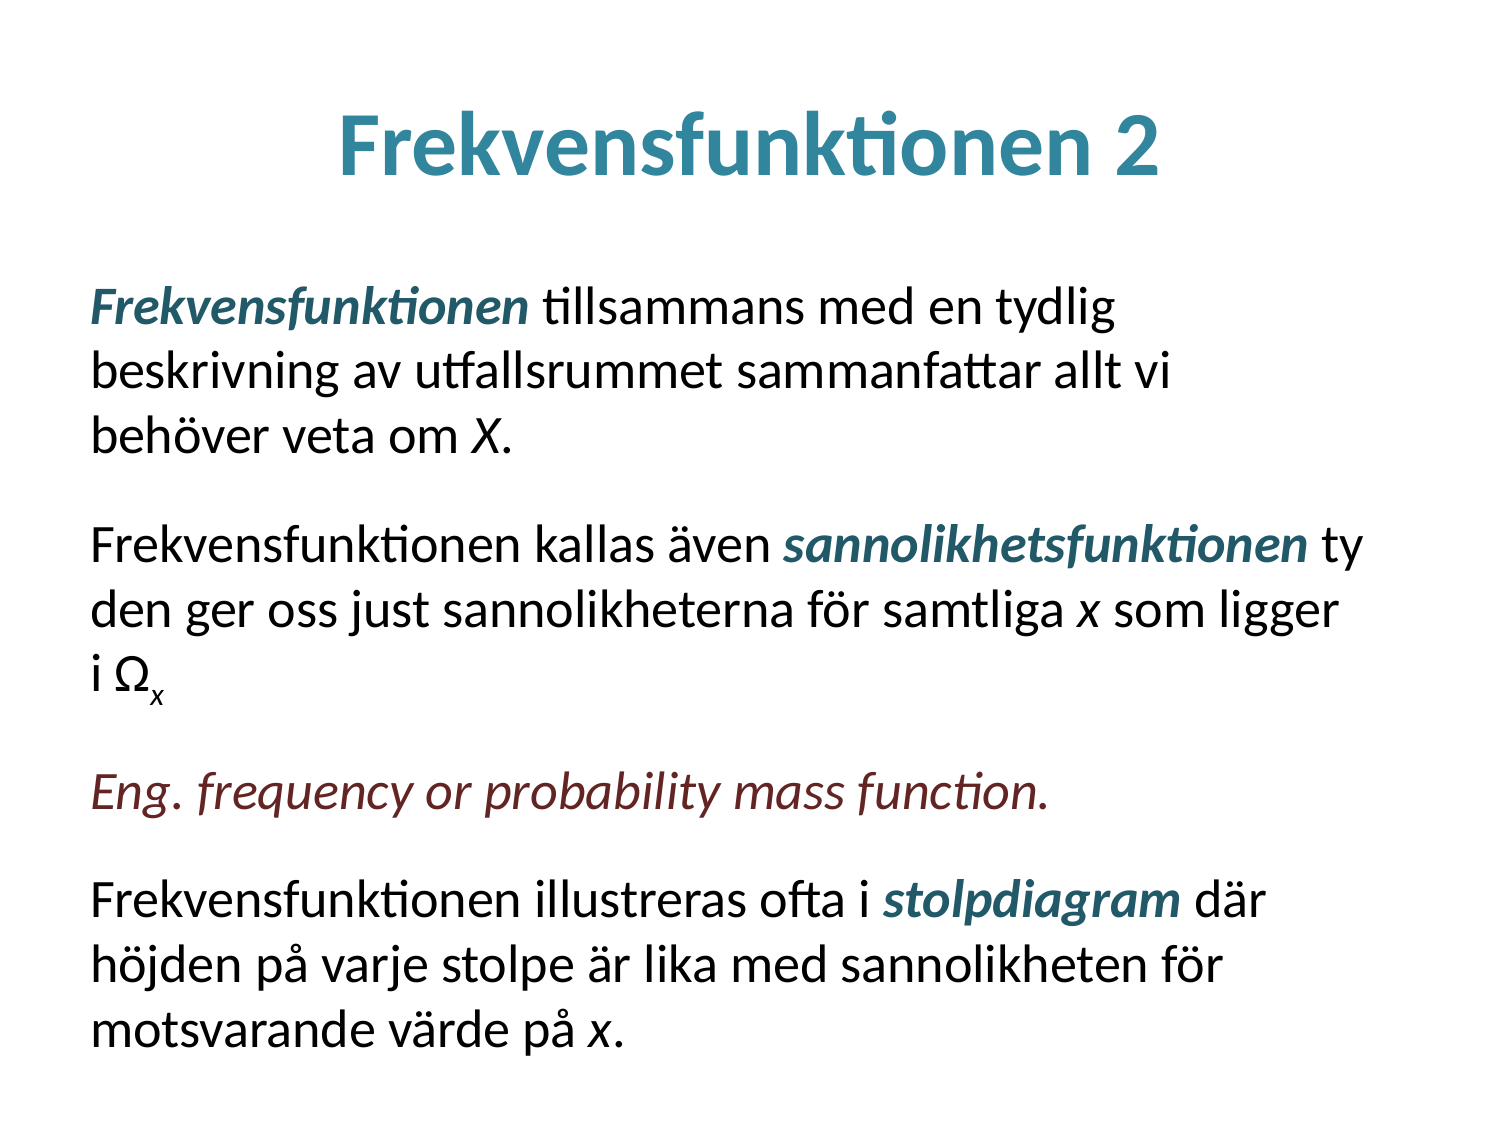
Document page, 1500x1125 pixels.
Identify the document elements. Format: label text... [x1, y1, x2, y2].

list Frekvensfunktionen tillsammans med en tydlig beskrivning av utfallsrummet sammanfattar allt vi behöver veta om X. Frekvensfunktionen kallas även sannolikhetsfunktionen ty den ger oss just sannolikheterna för samtliga x som ligger i Ωx Eng. frequency or probability mass function. Frekvensfunktionen illustreras ofta i stolpdiagram där höjden på varje stolpe är lika med sannolikheten för motsvarande värde på x. [75, 262, 1380, 1071]
title Frekvensfunktionen 2 [75, 45, 1425, 233]
